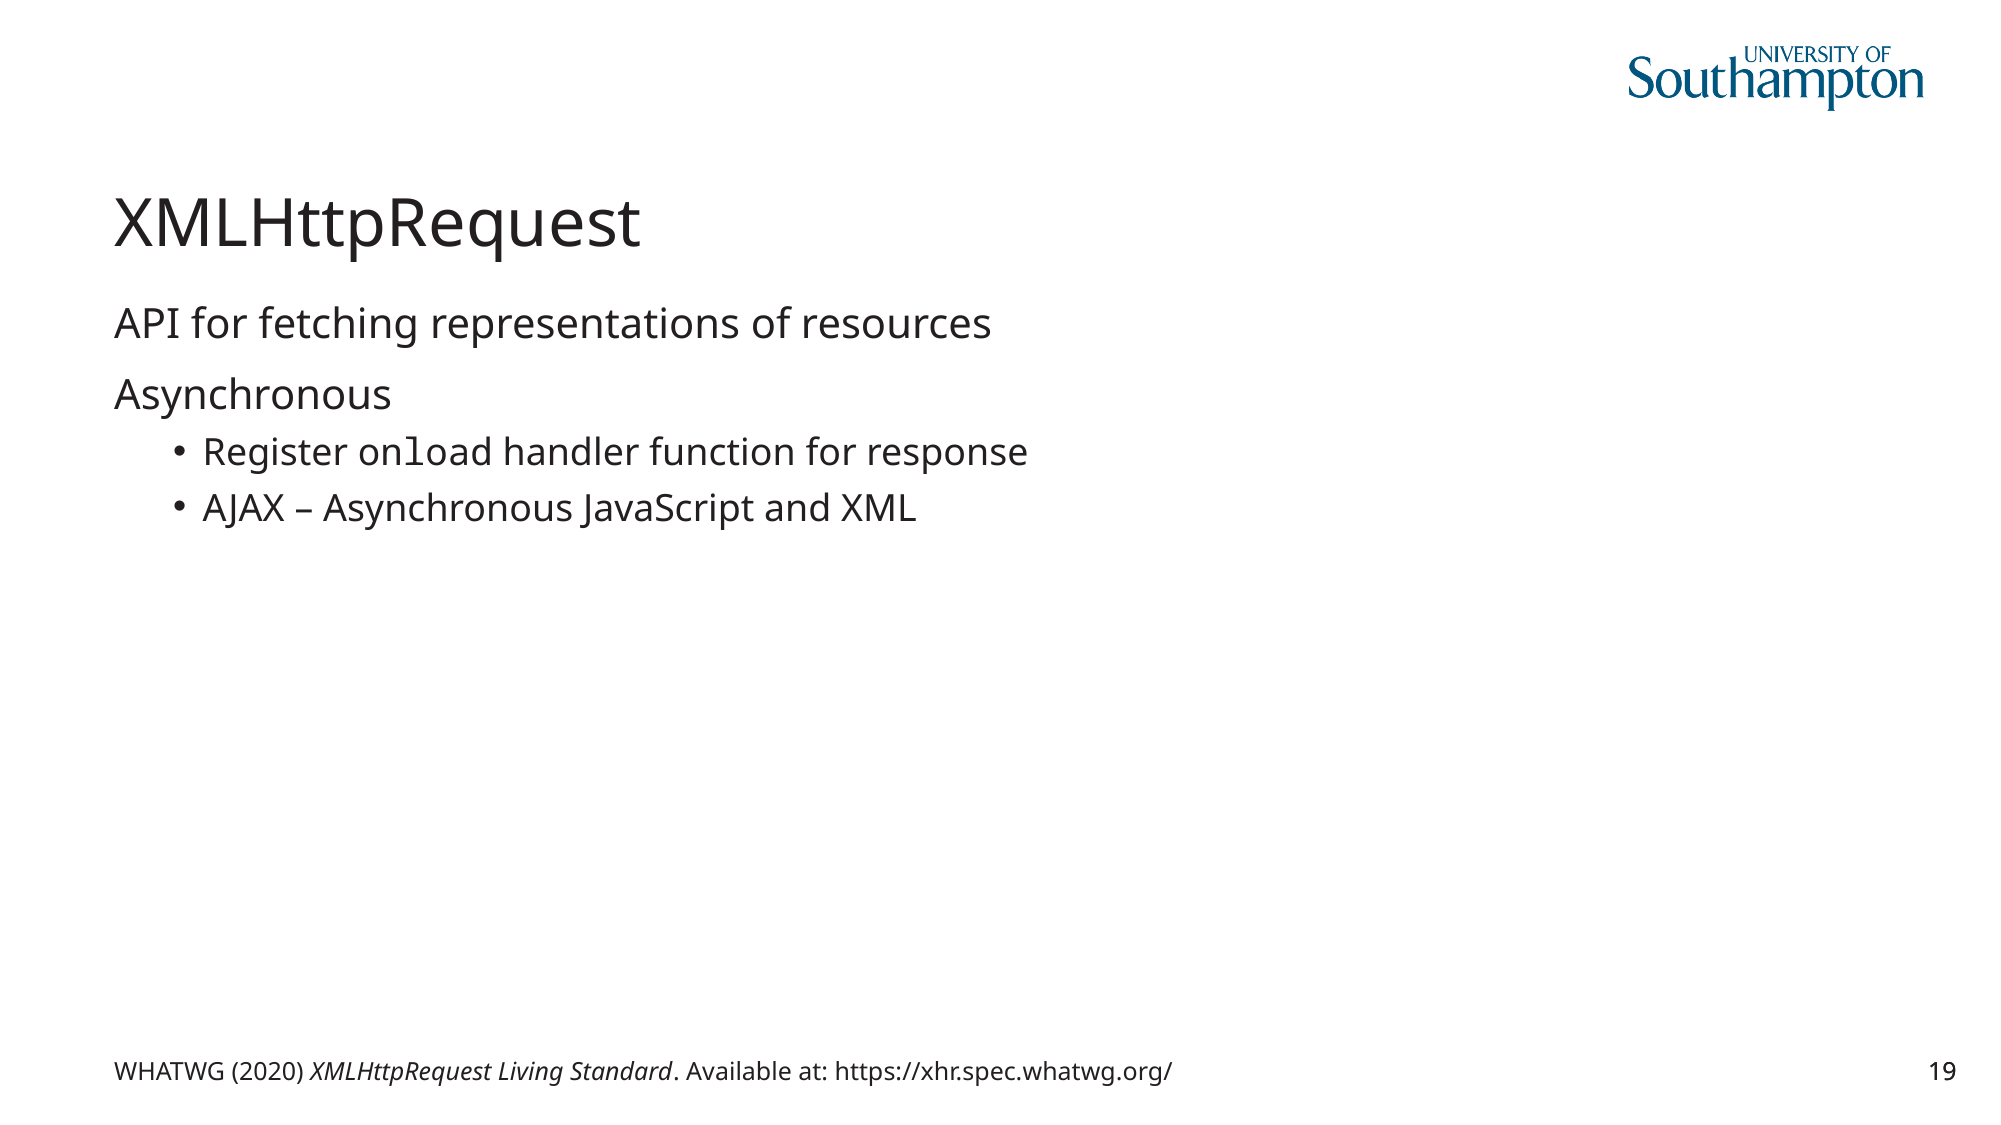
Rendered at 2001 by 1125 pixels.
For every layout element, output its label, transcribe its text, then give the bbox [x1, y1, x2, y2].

picture [1869, 48, 1877, 60]
picture [1629, 46, 1924, 111]
slide_number 19 [1898, 1046, 1969, 1094]
list WHATWG (2020) XMLHttpRequest Living Standard. Available at: https://xhr.spec.whatwg.org/ [102, 1046, 1898, 1096]
picture [1629, 71, 1648, 95]
title XMLHttpRequest [102, 113, 1898, 268]
list API for fetching representations of resources Asynchronous Register onload handler function for response AJAX – Asynchronous JavaScript and XML [102, 290, 1898, 1024]
